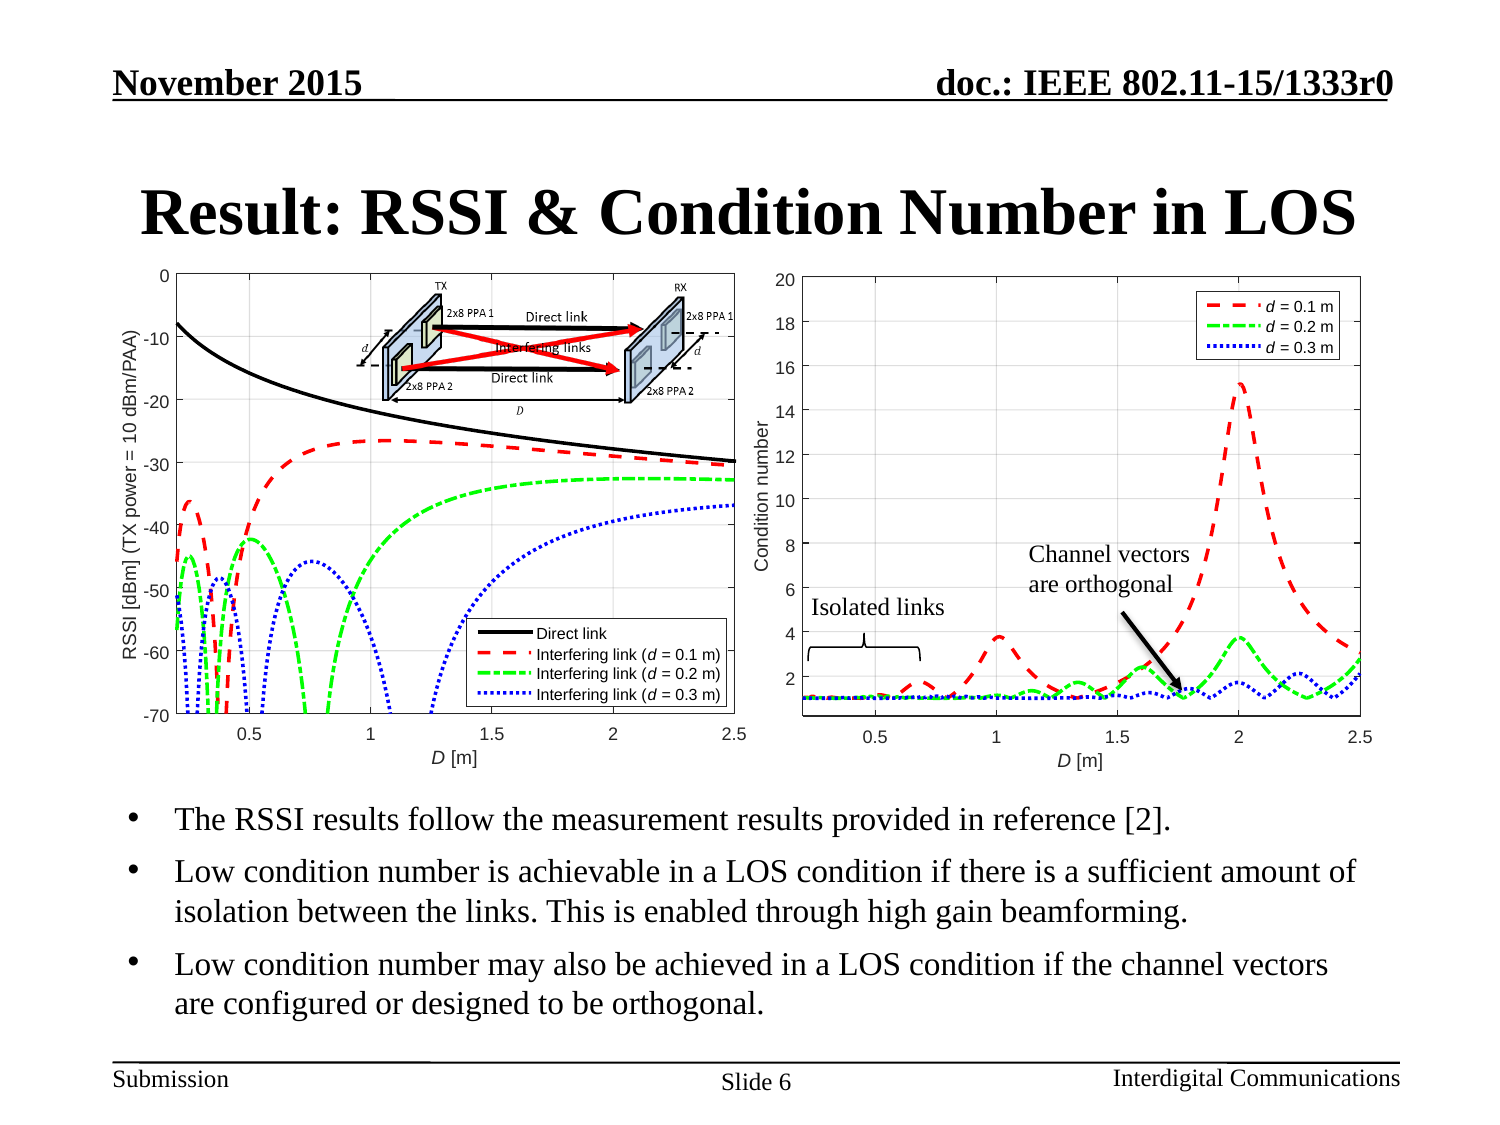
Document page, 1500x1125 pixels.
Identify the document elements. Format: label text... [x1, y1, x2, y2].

text_box The RSSI results follow the measurement results provided in reference [2]. Low condition number is achievable in a LOS condition if there is a sufficient amount of isolation between the links. This is enabled through high gain beamforming. Low condition number may also be achieved in a LOS condition if the channel vectors are configured or designed to be orthogonal. [112, 789, 1388, 1023]
slide_number Slide 6 [712, 1065, 800, 1125]
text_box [1121, 611, 1183, 691]
picture [75, 235, 1431, 776]
title Result: RSSI & Condition Number in LOS [112, 111, 1388, 234]
